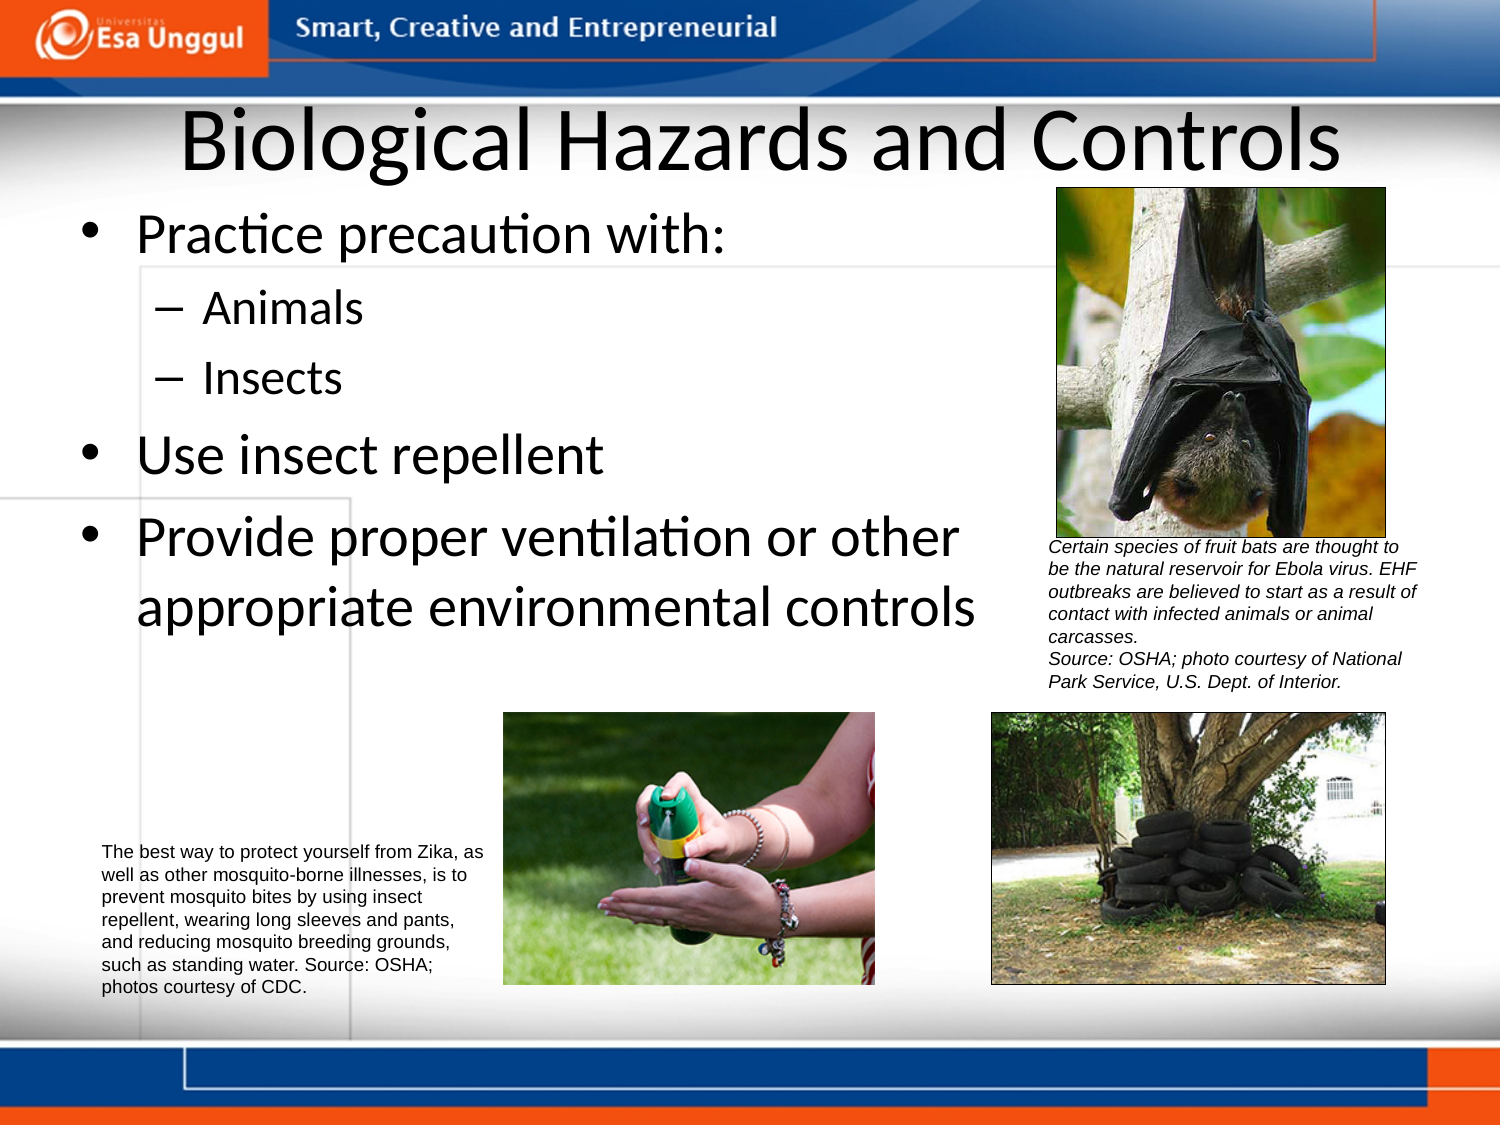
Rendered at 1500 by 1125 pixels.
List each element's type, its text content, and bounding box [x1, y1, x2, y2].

text_box Certain species of fruit bats are thought to be the natural reservoir for Ebola virus. EHF outbreaks are believed to start as a result of contact with infected animals or animal carcasses. Source: OSHA; photo courtesy of National Park Service, U.S. Dept. of Interior. [1033, 527, 1438, 700]
list Practice precaution with: Animals Insects Use insect repellent Provide proper ventilation or other appropriate environmental controls [65, 207, 999, 818]
text_box The best way to protect yourself from Zika, as well as other mosquito-borne illnesses, is to prevent mosquito bites by using insect repellent, wearing long sleeves and pants, and reducing mosquito breeding grounds, such as standing water. Source: OSHA; photos courtesy of CDC. [86, 832, 500, 1006]
picture [0, 0, 1500, 1125]
title Biological Hazards and Controls [44, 61, 1480, 207]
